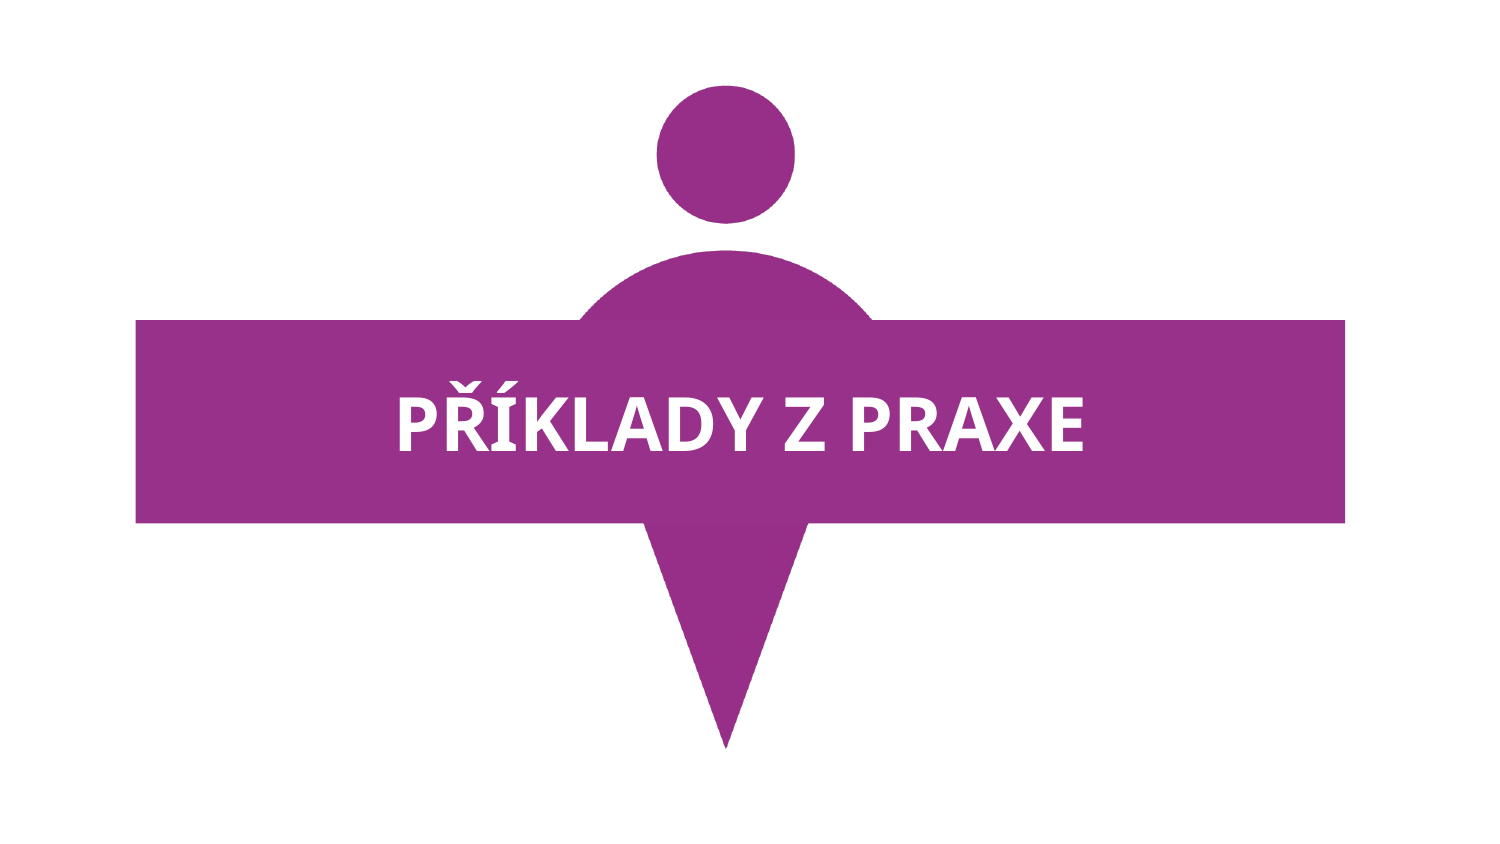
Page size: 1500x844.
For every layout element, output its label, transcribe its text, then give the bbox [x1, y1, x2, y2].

picture [572, 524, 879, 749]
picture [572, 85, 879, 320]
title PŘÍKLADY Z PRAXE [41, 352, 1440, 491]
